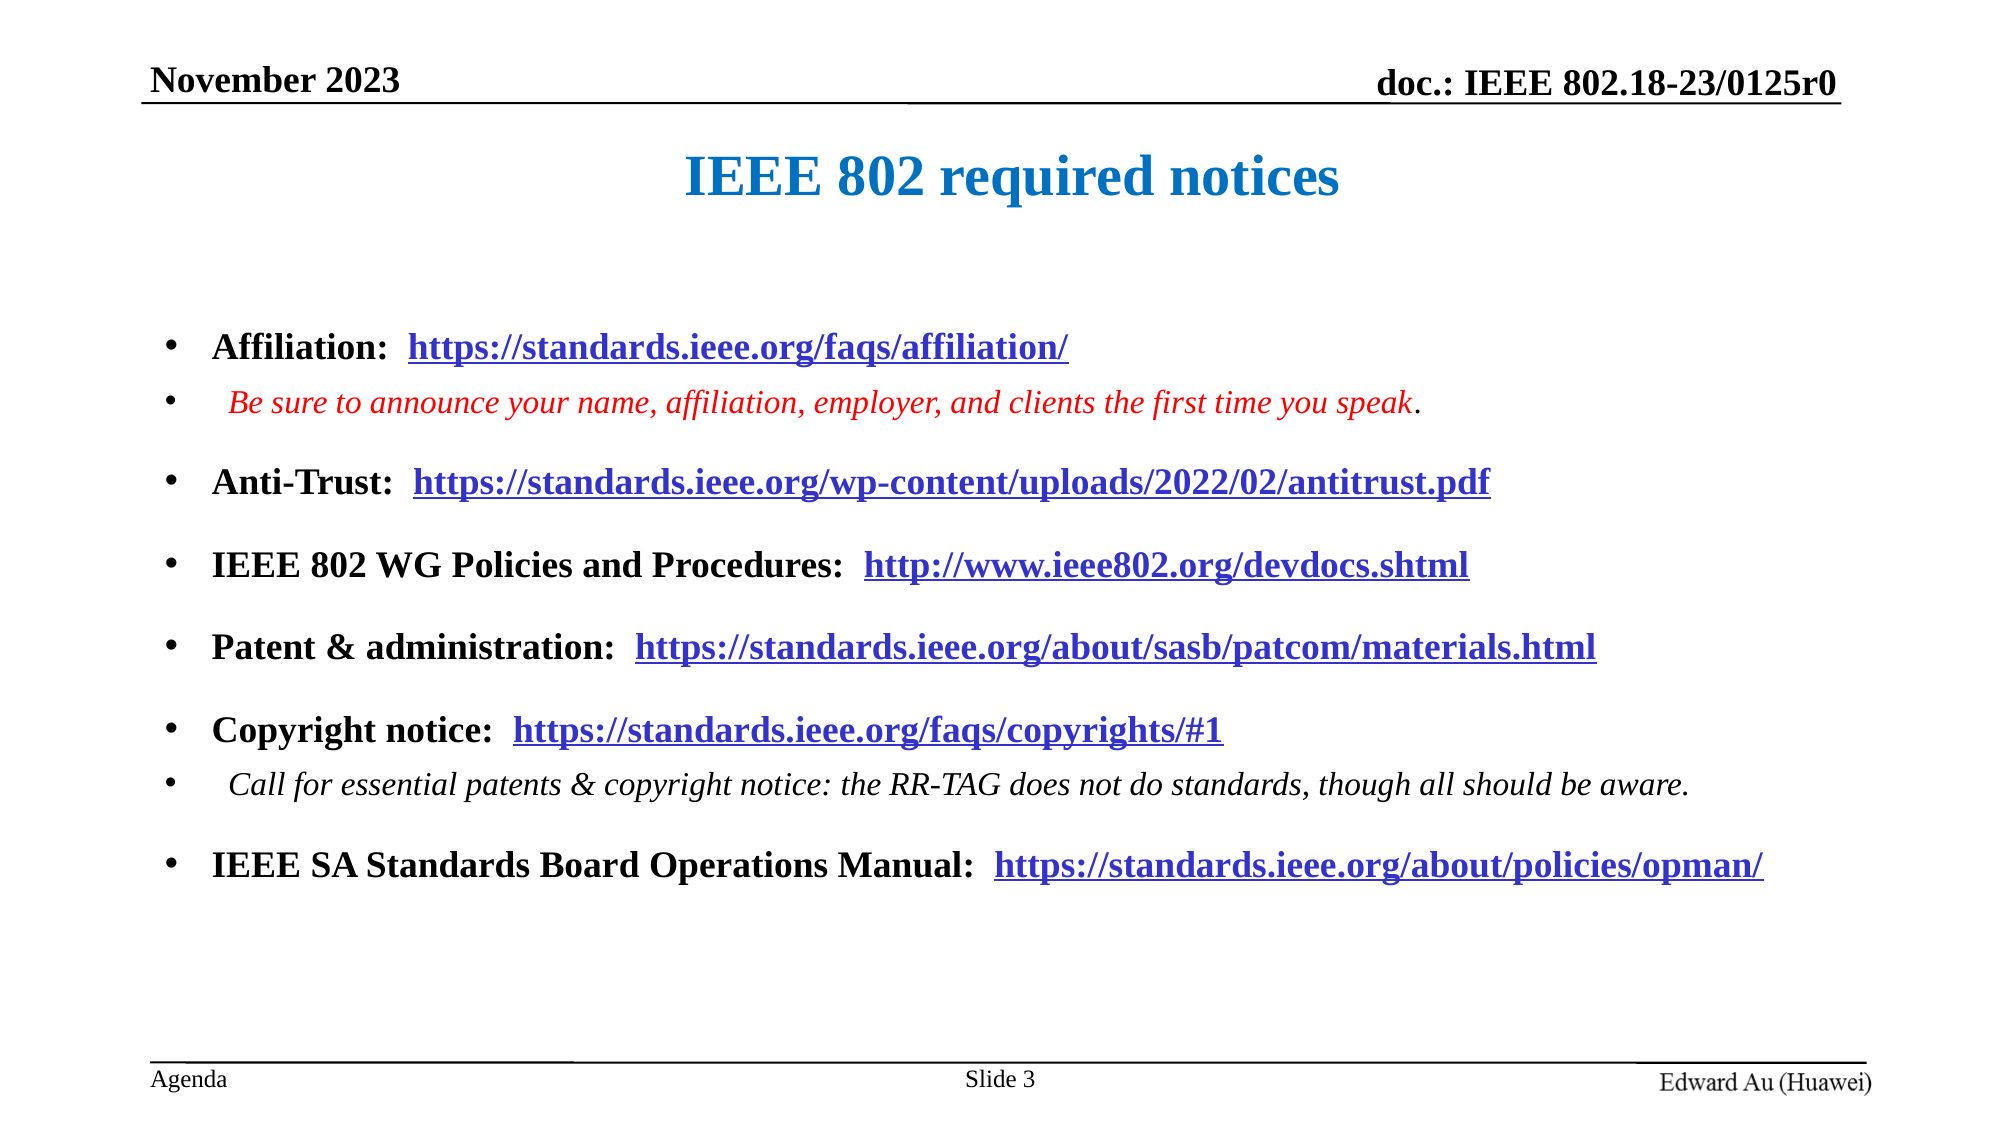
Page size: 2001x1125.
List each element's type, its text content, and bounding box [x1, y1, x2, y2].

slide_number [149, 54, 513, 101]
slide_number Slide 3 [925, 1061, 1076, 1123]
text_box Affiliation: https://standards.ieee.org/faqs/affiliation/ Be sure to announce your name, affiliation, employer, and clients the first time you speak. Anti-Trust: https://standards.ieee.org/wp-content/uploads/2022/02/antitrust.pdf IEEE 802 WG Policies and Procedures: http://www.ieee802.org/devdocs.shtml Patent & administration: https://standards.ieee.org/about/sasb/patcom/materials.html Copyright notice: https://standards.ieee.org/faqs/copyrights/#1 Call for essential patents & copyright notice: the RR-TAG does not do standards, though all should be aware. IEEE SA Standards Board Operations Manual: https://standards.ieee.org/about/policies/opman/ [149, 262, 1875, 1028]
title IEEE 802 required notices [162, 99, 1864, 246]
picture [1174, 1058, 1887, 1113]
